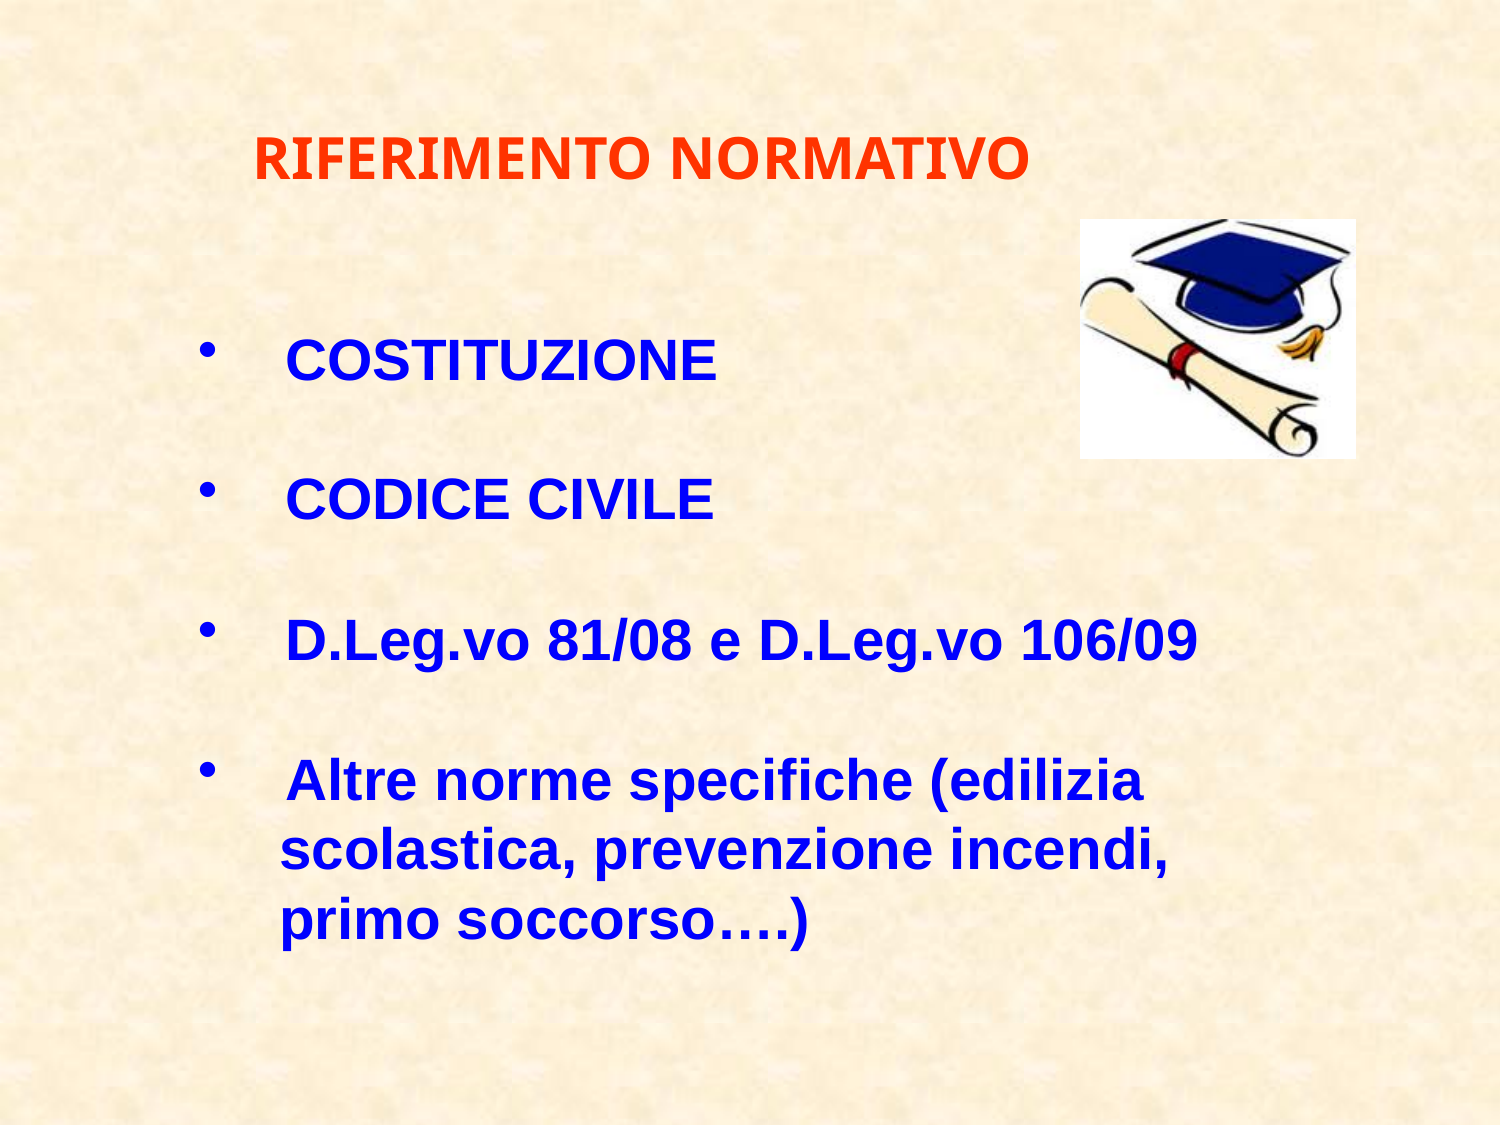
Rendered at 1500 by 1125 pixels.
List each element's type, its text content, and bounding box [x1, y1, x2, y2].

text_box COSTITUZIONE CODICE CIVILE D.Leg.vo 81/08 e D.Leg.vo 106/09 Altre norme specifiche (edilizia scolastica, prevenzione incendi, primo soccorso….) [183, 314, 1294, 1029]
picture [0, 0, 1500, 1125]
text_box RIFERIMENTO NORMATIVO [238, 113, 1047, 199]
